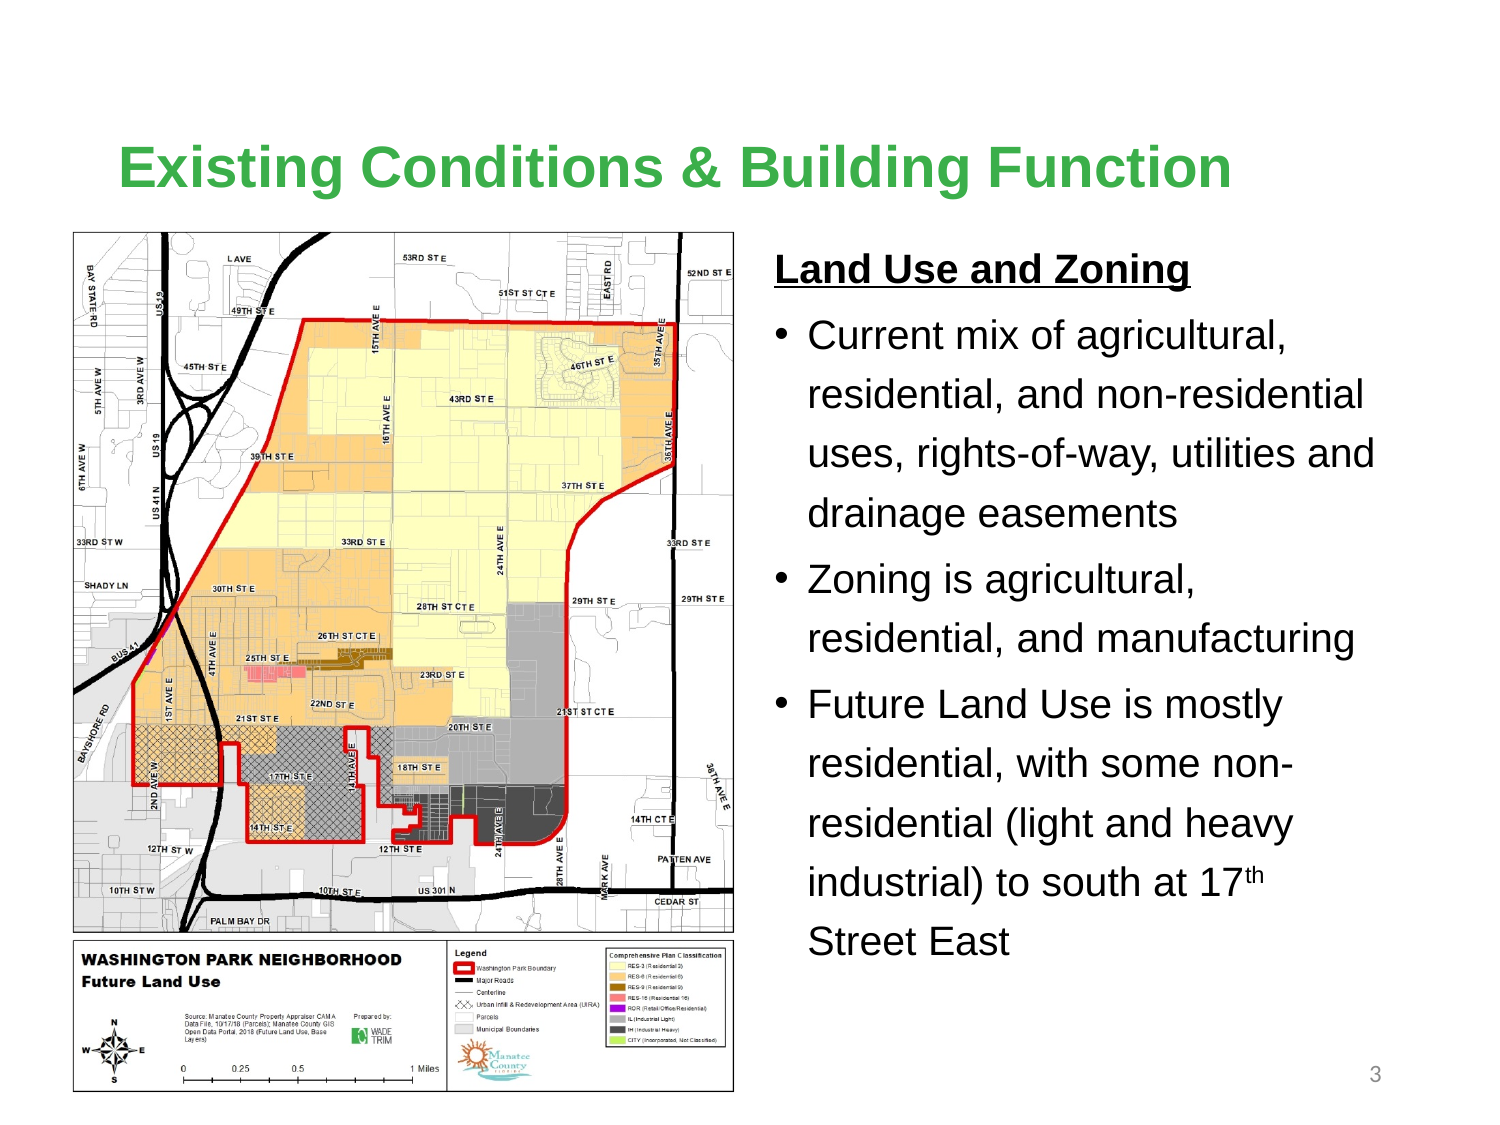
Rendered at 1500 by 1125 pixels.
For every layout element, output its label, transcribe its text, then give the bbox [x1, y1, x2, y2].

slide_number 3 [1059, 1042, 1397, 1103]
list Land Use and Zoning Current mix of agricultural, residential, and non-residential uses, rights-of-way, utilities and drainage easements Zoning is agricultural, residential, and manufacturing Future Land Use is mostly residential, with some non-residential (light and heavy industrial) to south at 17th Street East [759, 224, 1397, 1055]
title Existing Conditions & Building Function [103, 59, 1397, 278]
picture [65, 224, 741, 1099]
